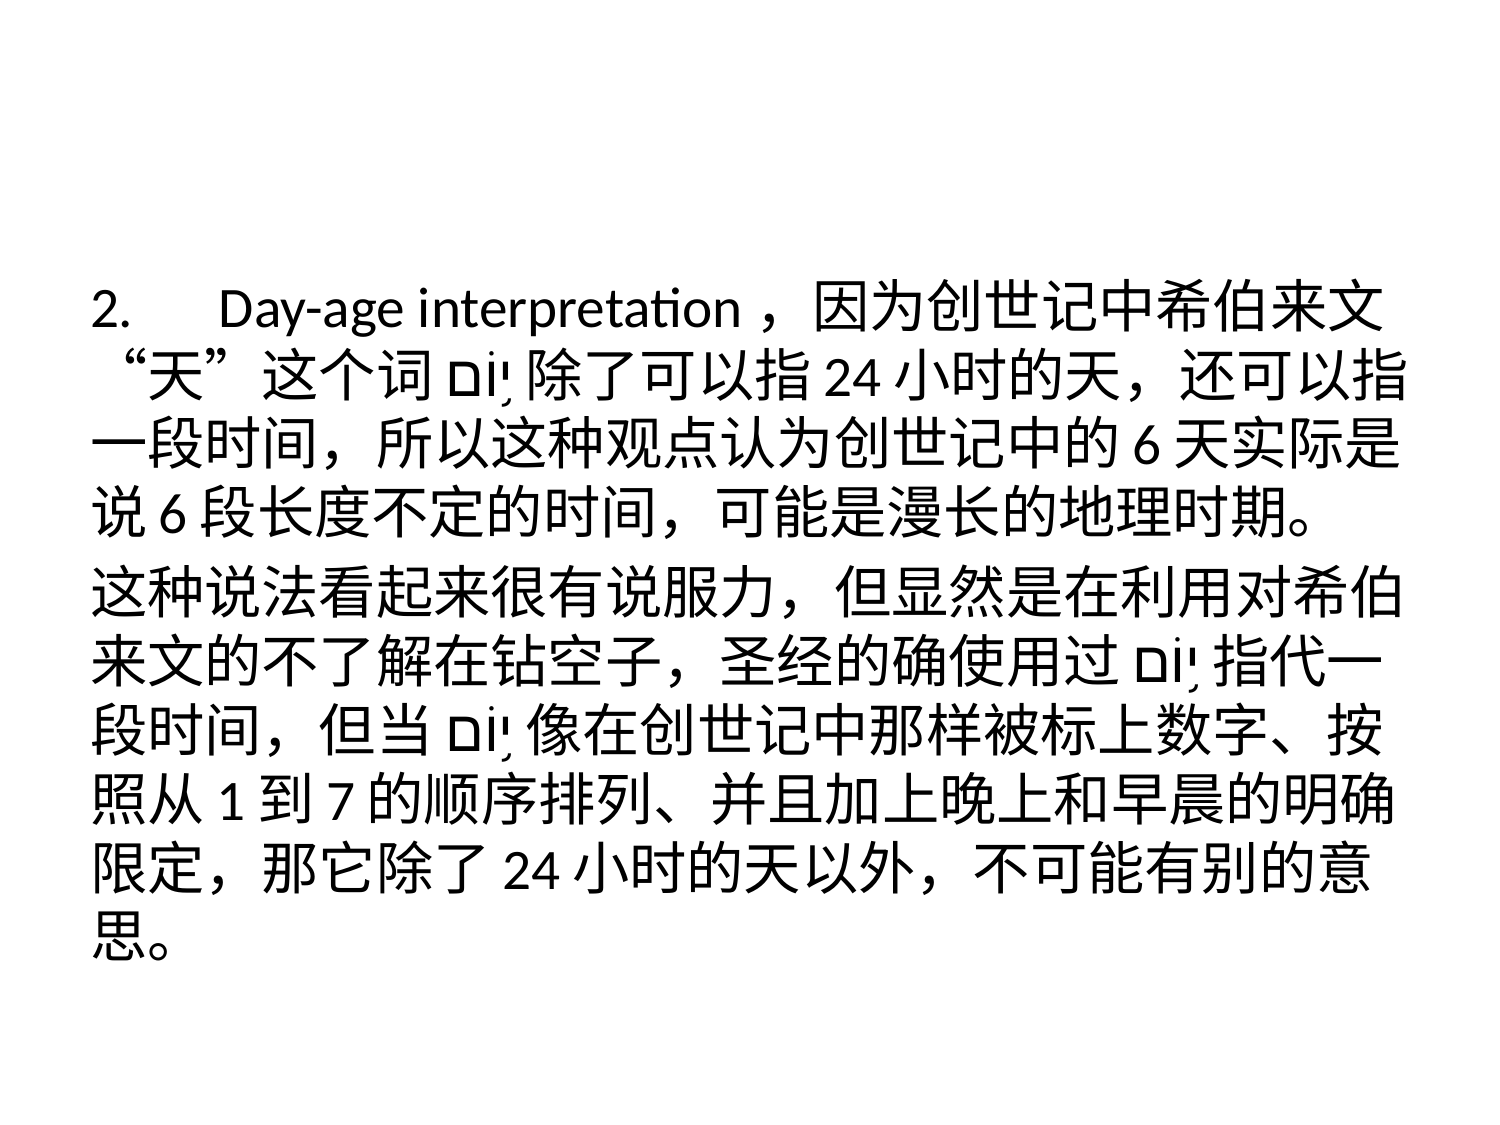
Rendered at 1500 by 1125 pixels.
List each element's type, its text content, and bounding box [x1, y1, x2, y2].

list 2. Day-age interpretation，因为创世记中希伯来文“天”这个词י֥וֹם除了可以指24小时的天，还可以指一段时间，所以这种观点认为创世记中的6天实际是说6段长度不定的时间，可能是漫长的地理时期。 这种说法看起来很有说服力，但显然是在利用对希伯来文的不了解在钻空子，圣经的确使用过י֥וֹם指代一段时间，但当י֥וֹם像在创世记中那样被标上数字、按照从1到7的顺序排列、并且加上晚上和早晨的明确限定，那它除了24小时的天以外，不可能有别的意思。 [75, 262, 1425, 1005]
